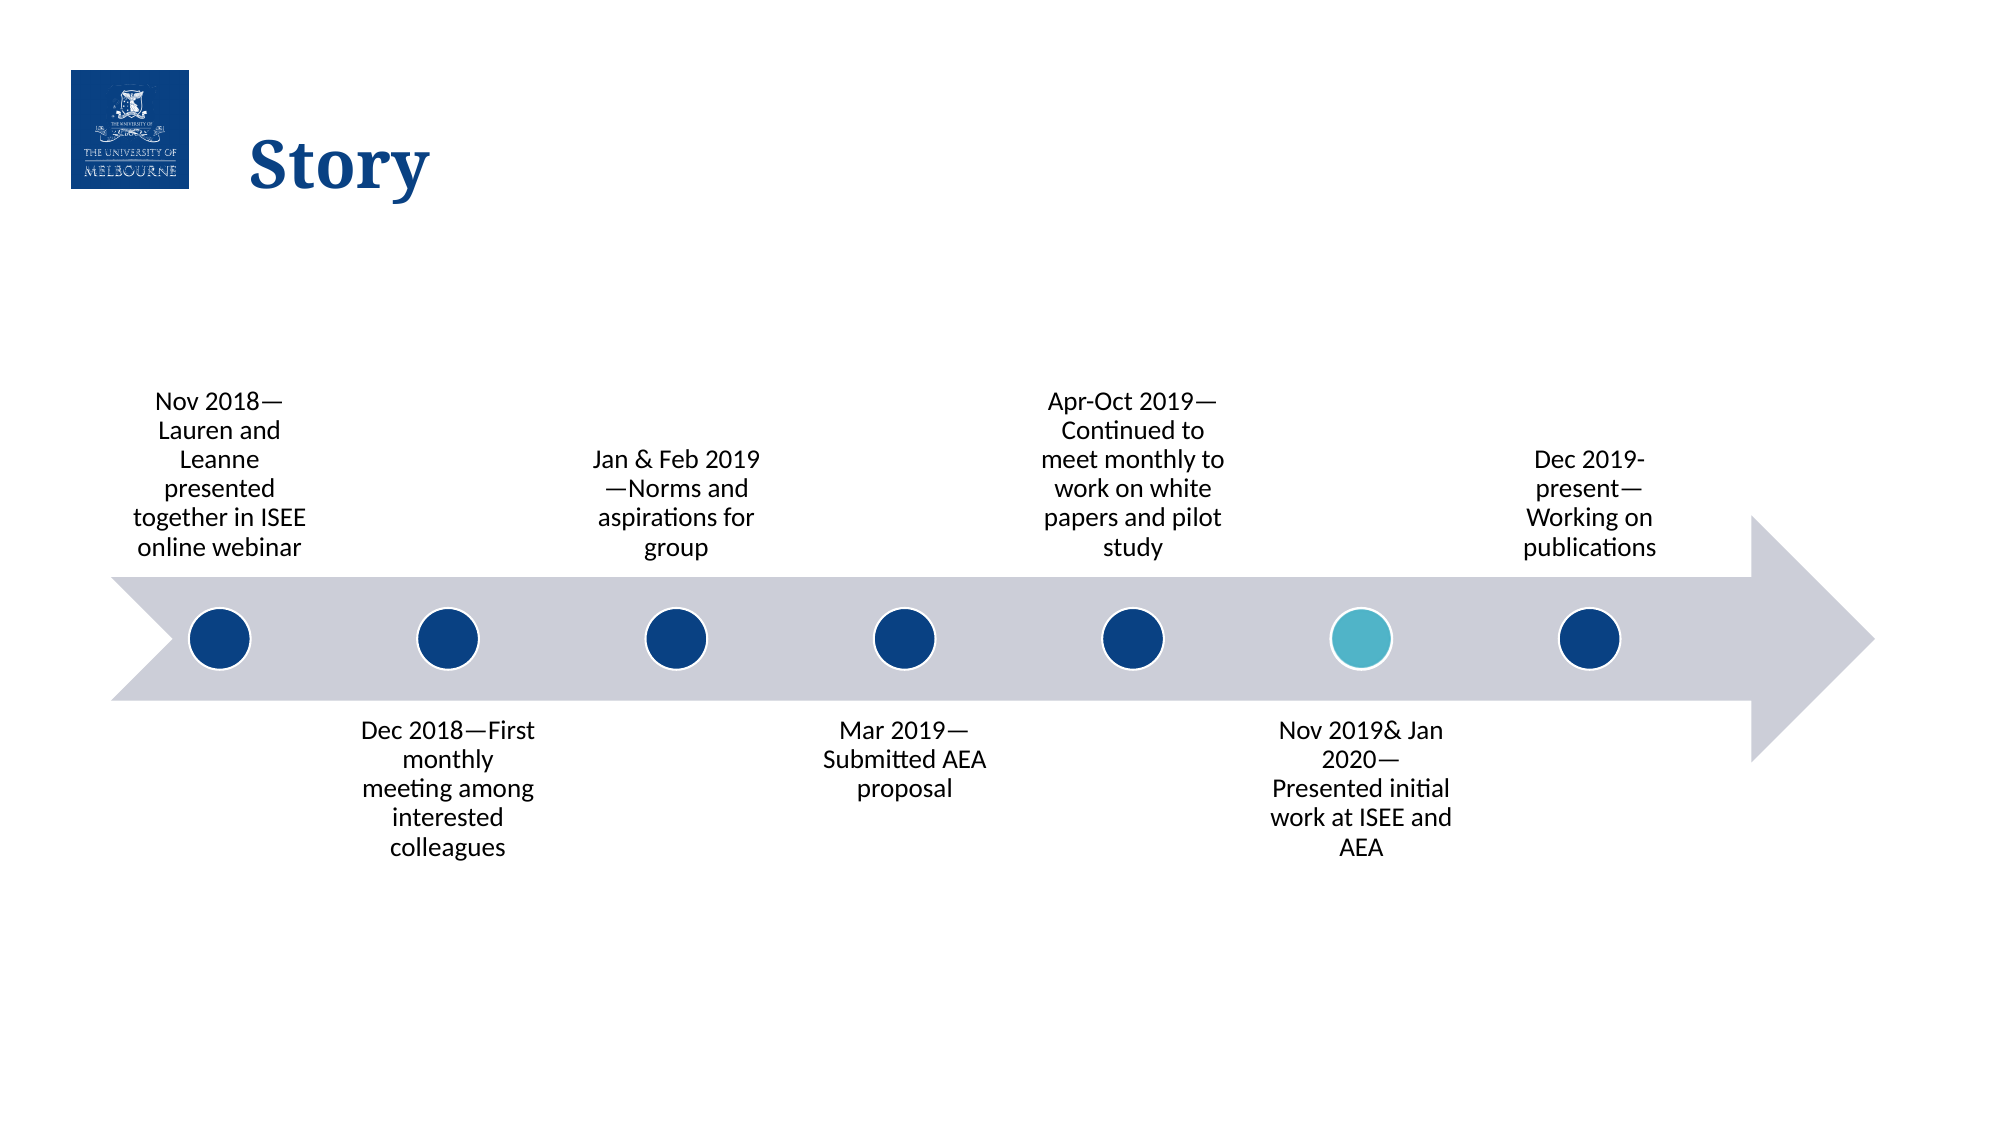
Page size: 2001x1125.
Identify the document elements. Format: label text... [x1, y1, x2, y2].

picture [71, 70, 189, 189]
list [110, 329, 1875, 948]
title Story [234, 64, 1924, 211]
